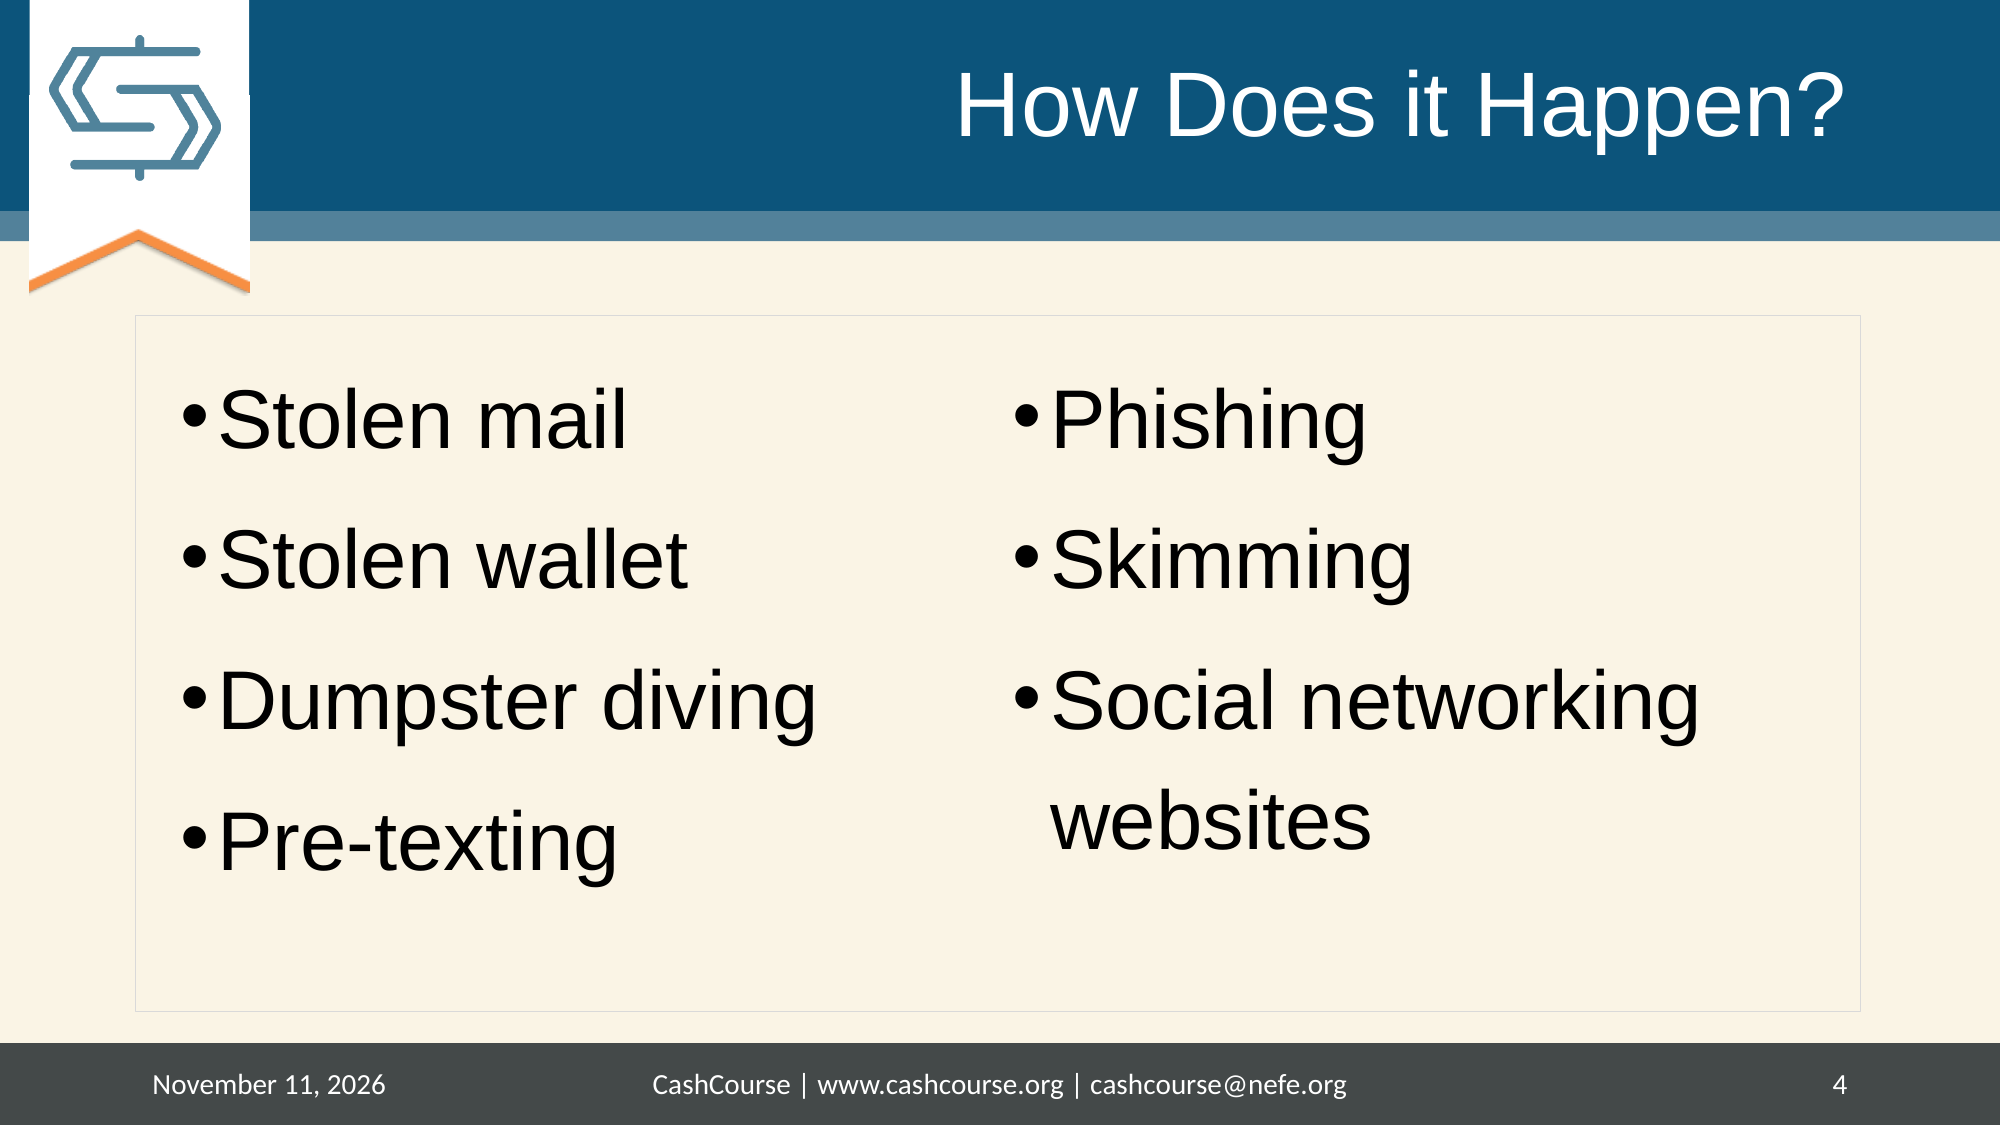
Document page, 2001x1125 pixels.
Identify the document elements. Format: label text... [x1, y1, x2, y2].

list Stolen mail Stolen wallet Dumpster diving Pre-texting Phishing Skimming Social networking websites [135, 314, 1861, 1012]
slide_number 4 [1497, 1053, 1863, 1114]
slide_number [137, 1053, 525, 1114]
footer CashCourse | www.cashcourse.org | cashcourse@nefe.org [635, 1053, 1365, 1114]
title How Does it Happen? [264, 12, 1863, 202]
picture [29, 35, 250, 296]
